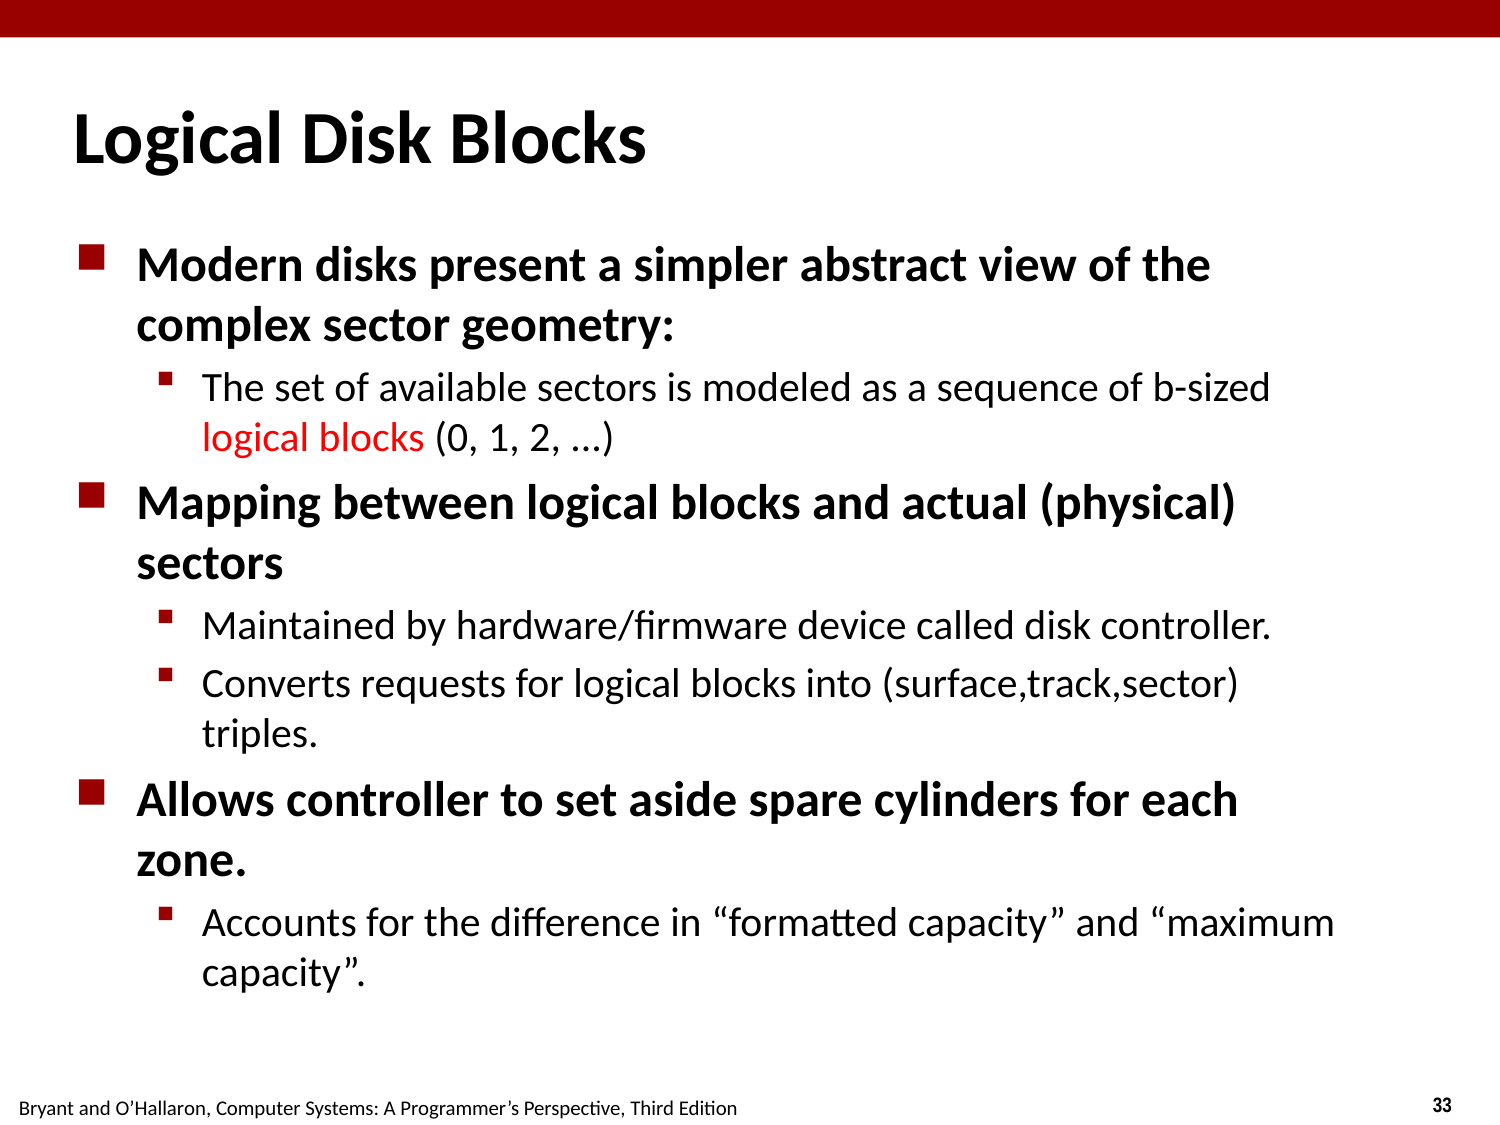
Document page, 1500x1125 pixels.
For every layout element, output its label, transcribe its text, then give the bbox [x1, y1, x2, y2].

list Modern disks present a simpler abstract view of the complex sector geometry: The set of available sectors is modeled as a sequence of b-sized logical blocks (0, 1, 2, ...) Mapping between logical blocks and actual (physical) sectors Maintained by hardware/firmware device called disk controller. Converts requests for logical blocks into (surface,track,sector) triples. Allows controller to set aside spare cylinders for each zone. Accounts for the difference in “formatted capacity” and “maximum capacity”. [64, 223, 1361, 1040]
title Logical Disk Blocks [58, 71, 1305, 197]
